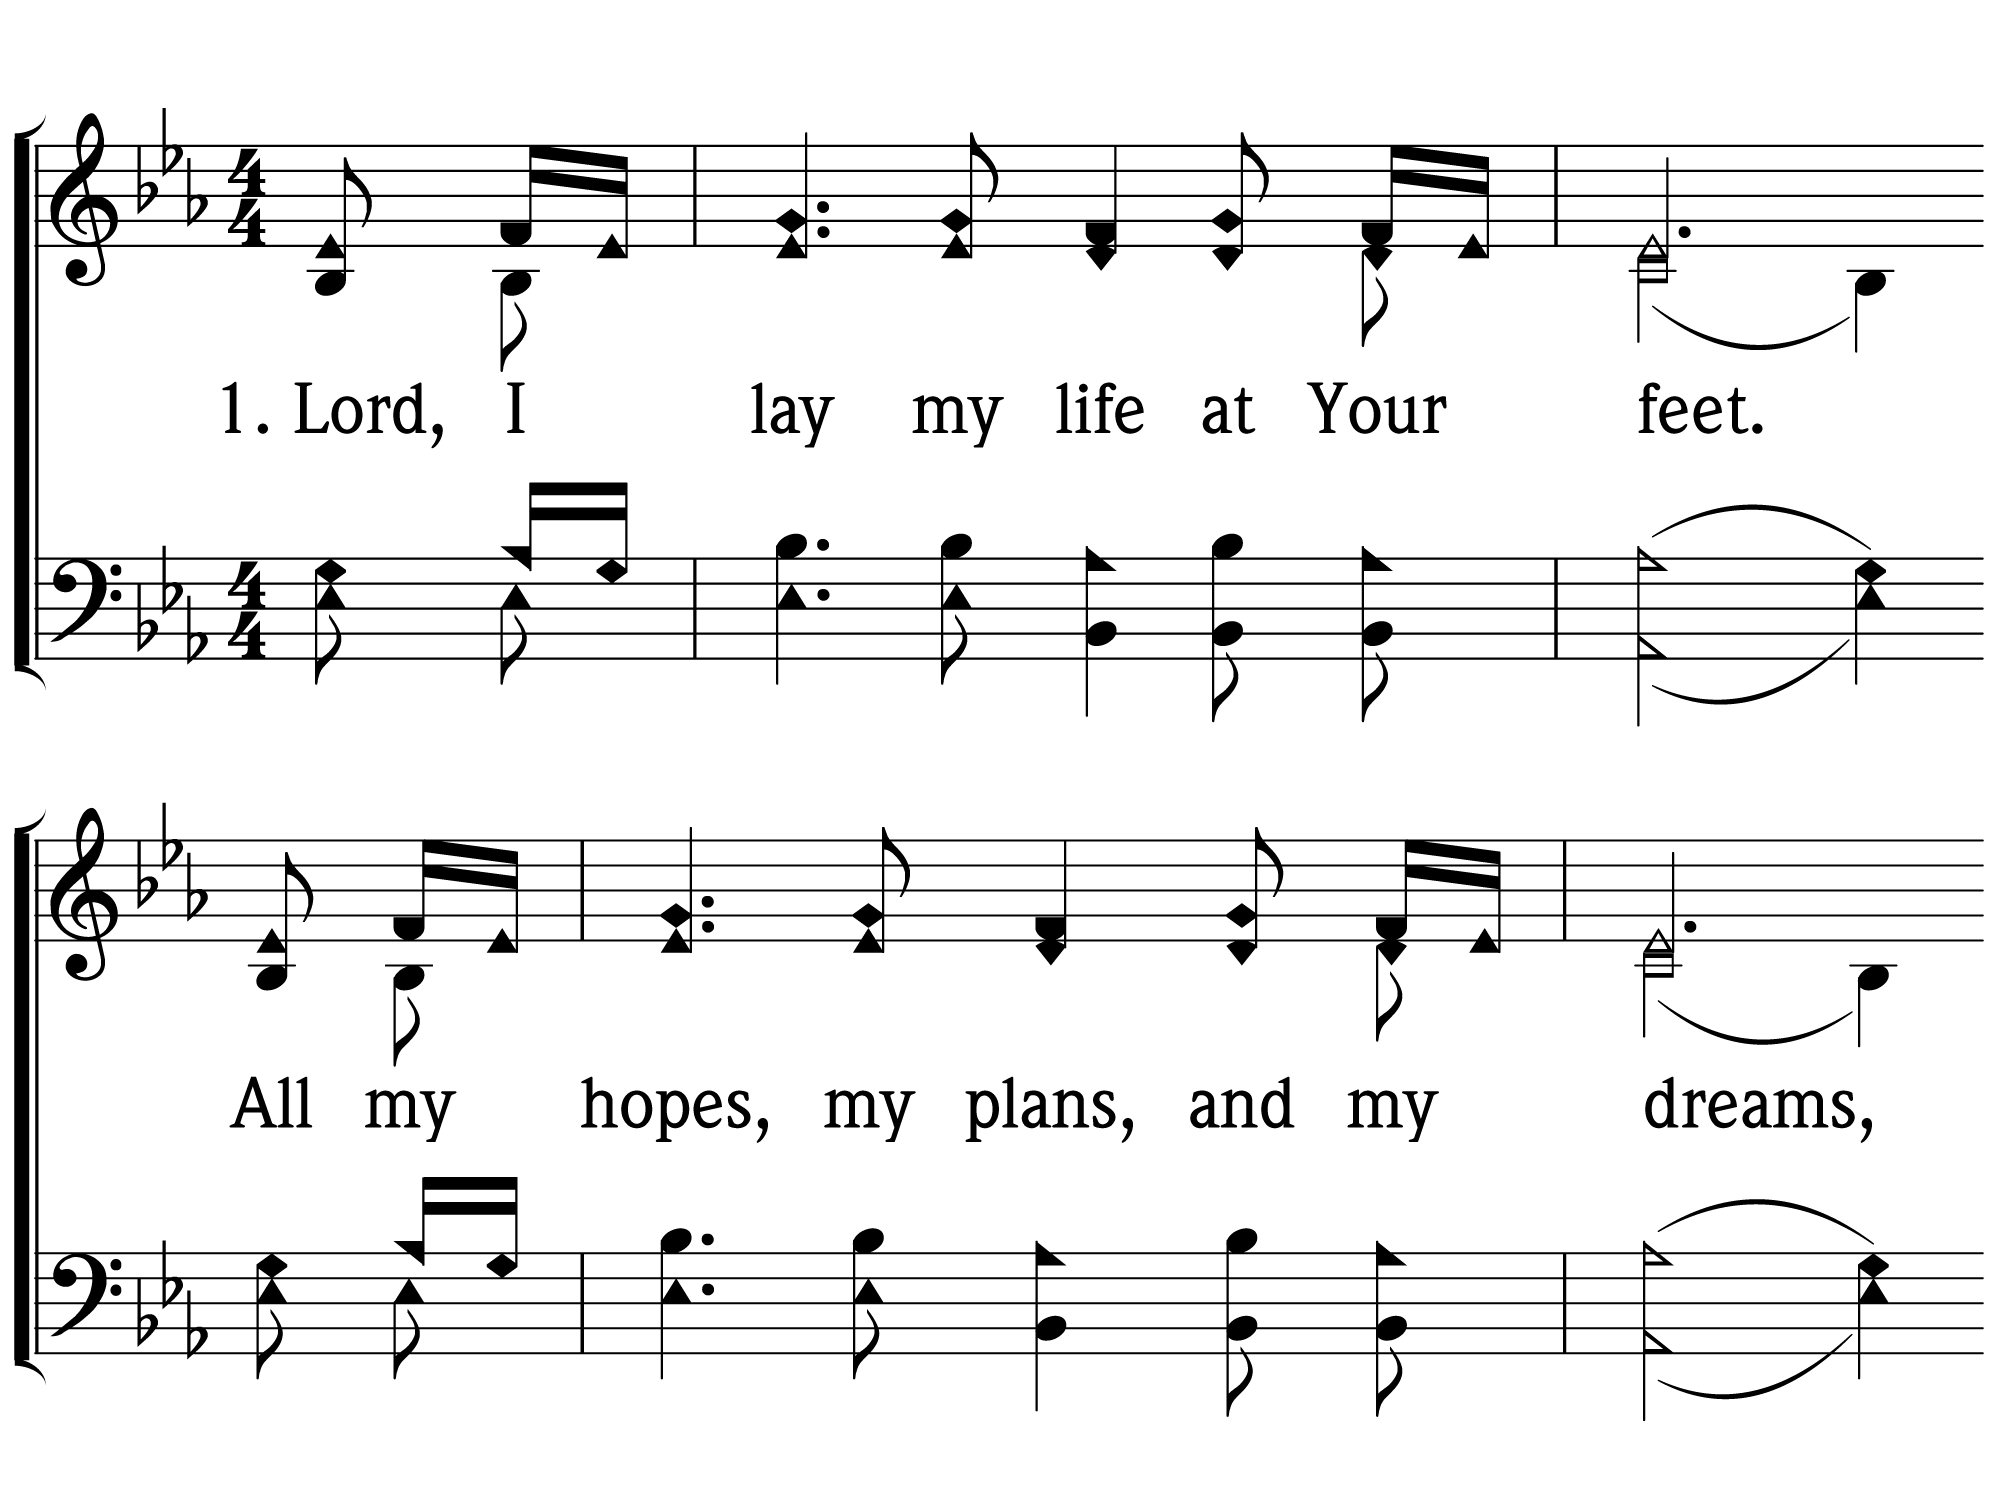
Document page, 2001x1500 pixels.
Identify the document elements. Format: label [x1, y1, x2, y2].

text_box [0, 0, 2000, 1500]
